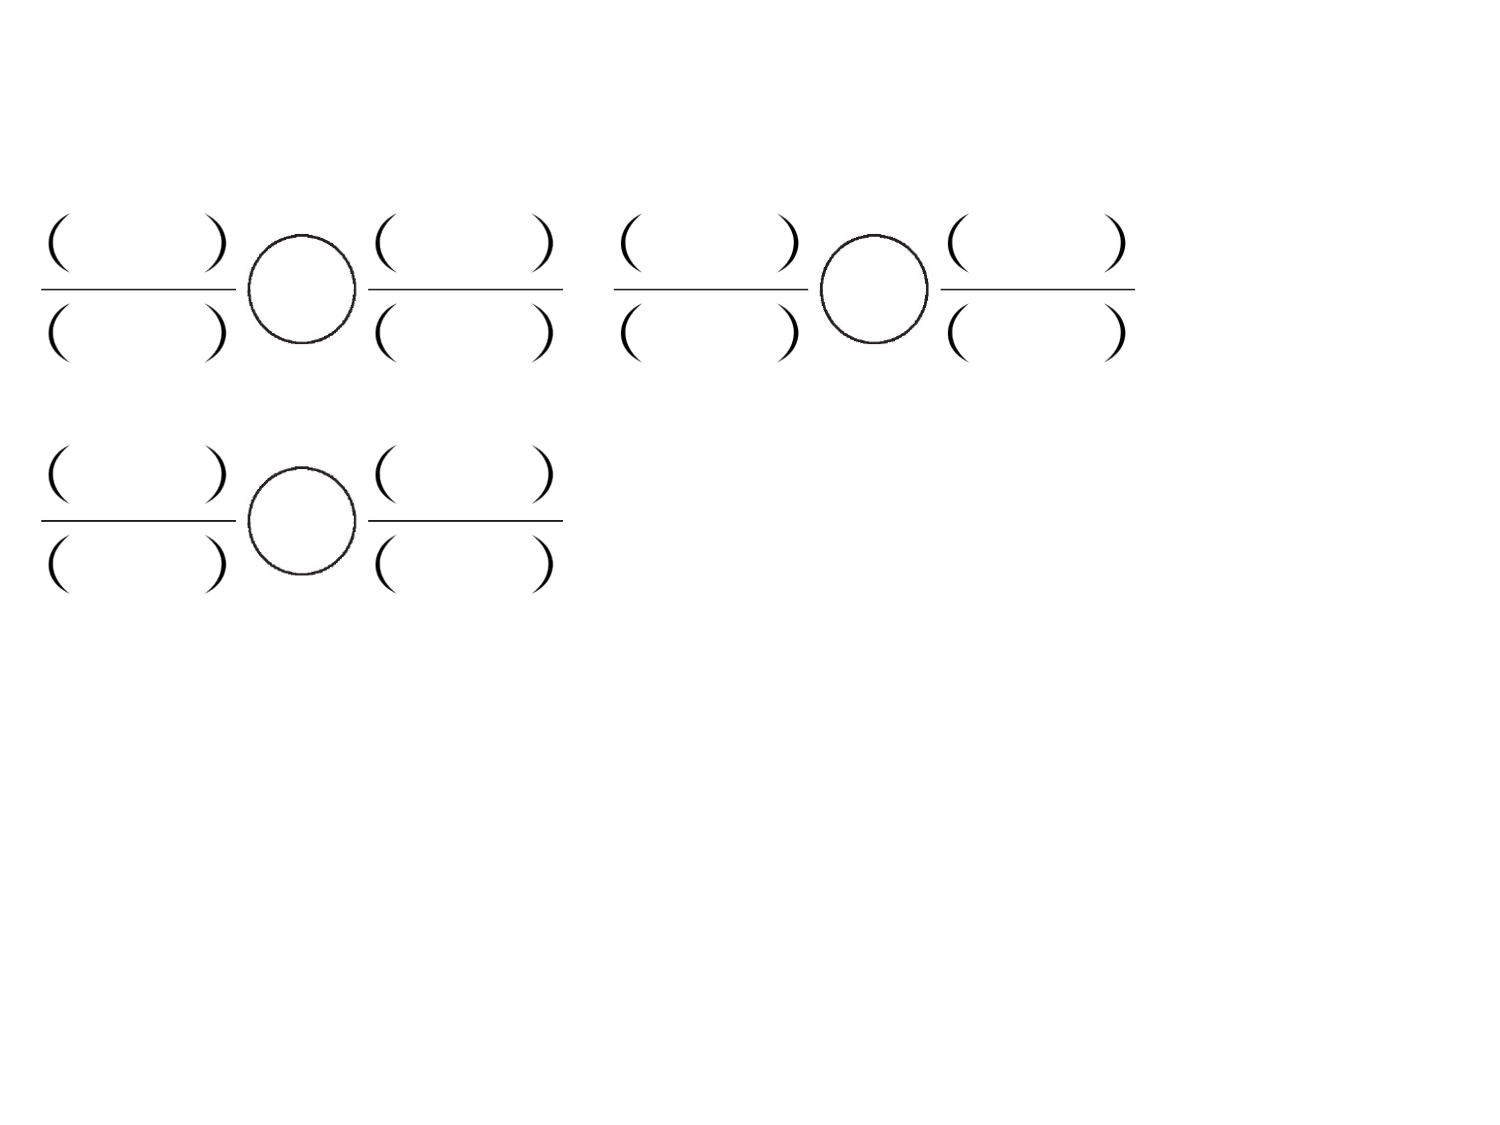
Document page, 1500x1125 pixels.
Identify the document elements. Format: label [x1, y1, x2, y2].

picture [35, 177, 1453, 617]
